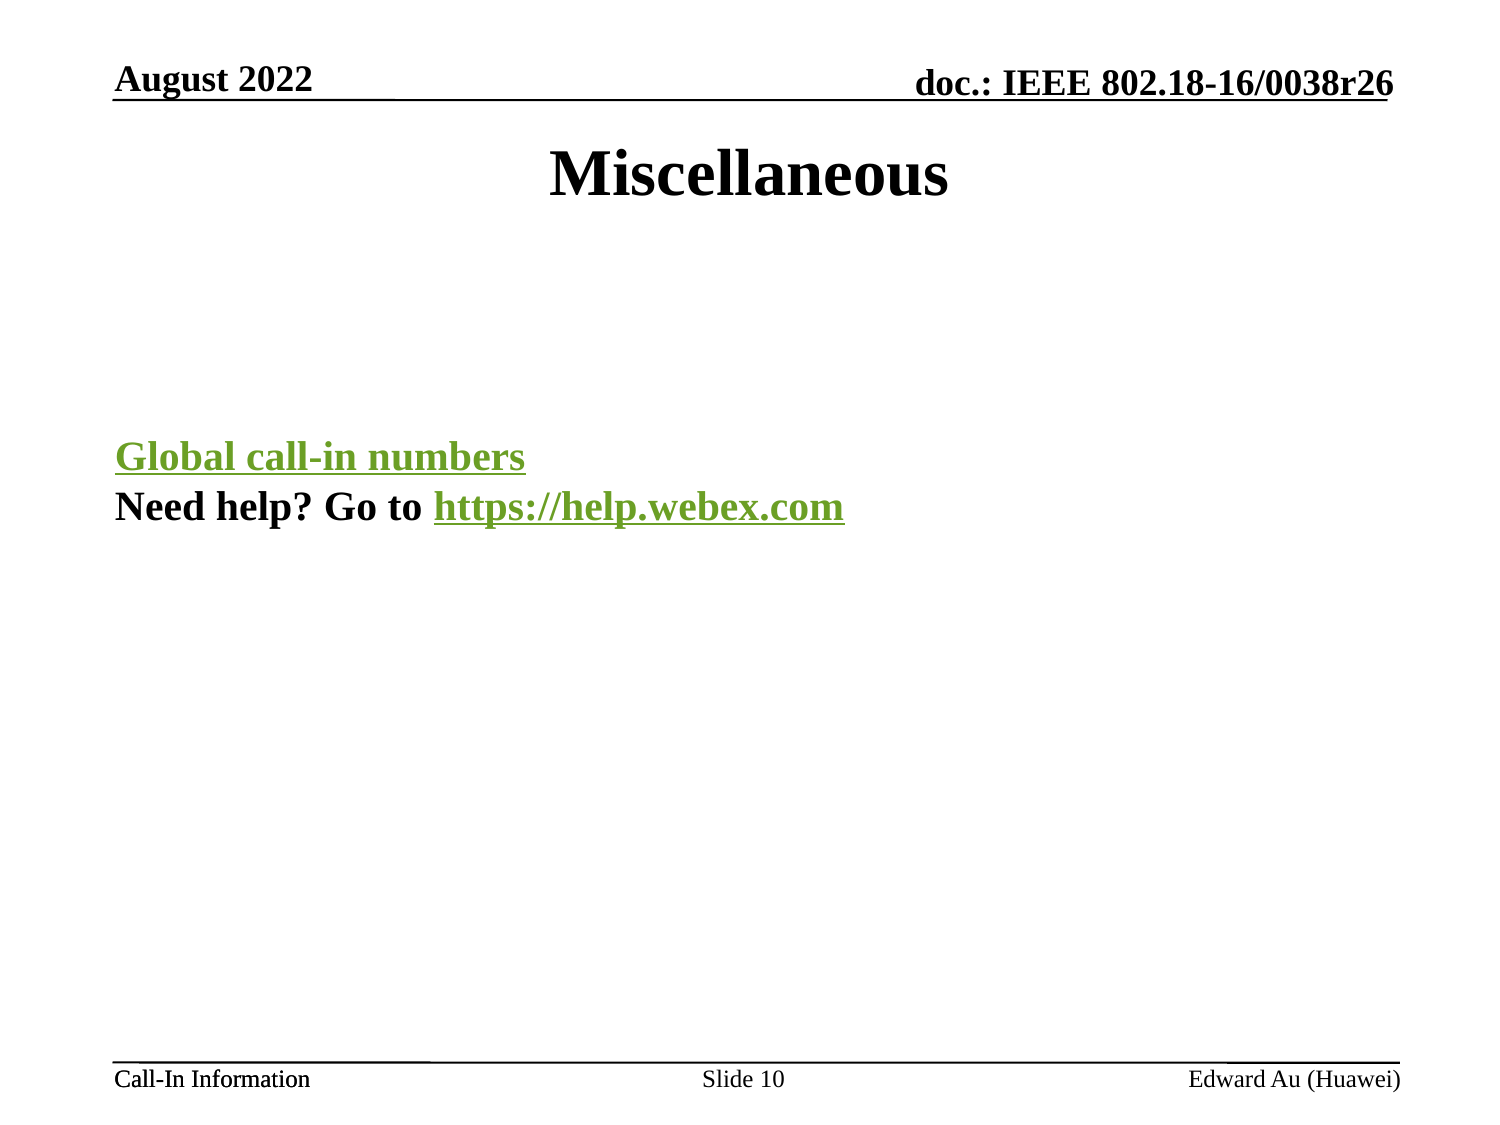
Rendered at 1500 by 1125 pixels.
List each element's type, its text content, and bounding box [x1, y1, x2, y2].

list Global call-in numbers Need help? Go to https://help.webex.com [99, 176, 1413, 831]
footer Edward Au (Huawei) [878, 1061, 1402, 1093]
slide_number Slide 10 [687, 1061, 800, 1123]
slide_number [114, 54, 476, 100]
title Miscellaneous [112, 112, 1388, 176]
